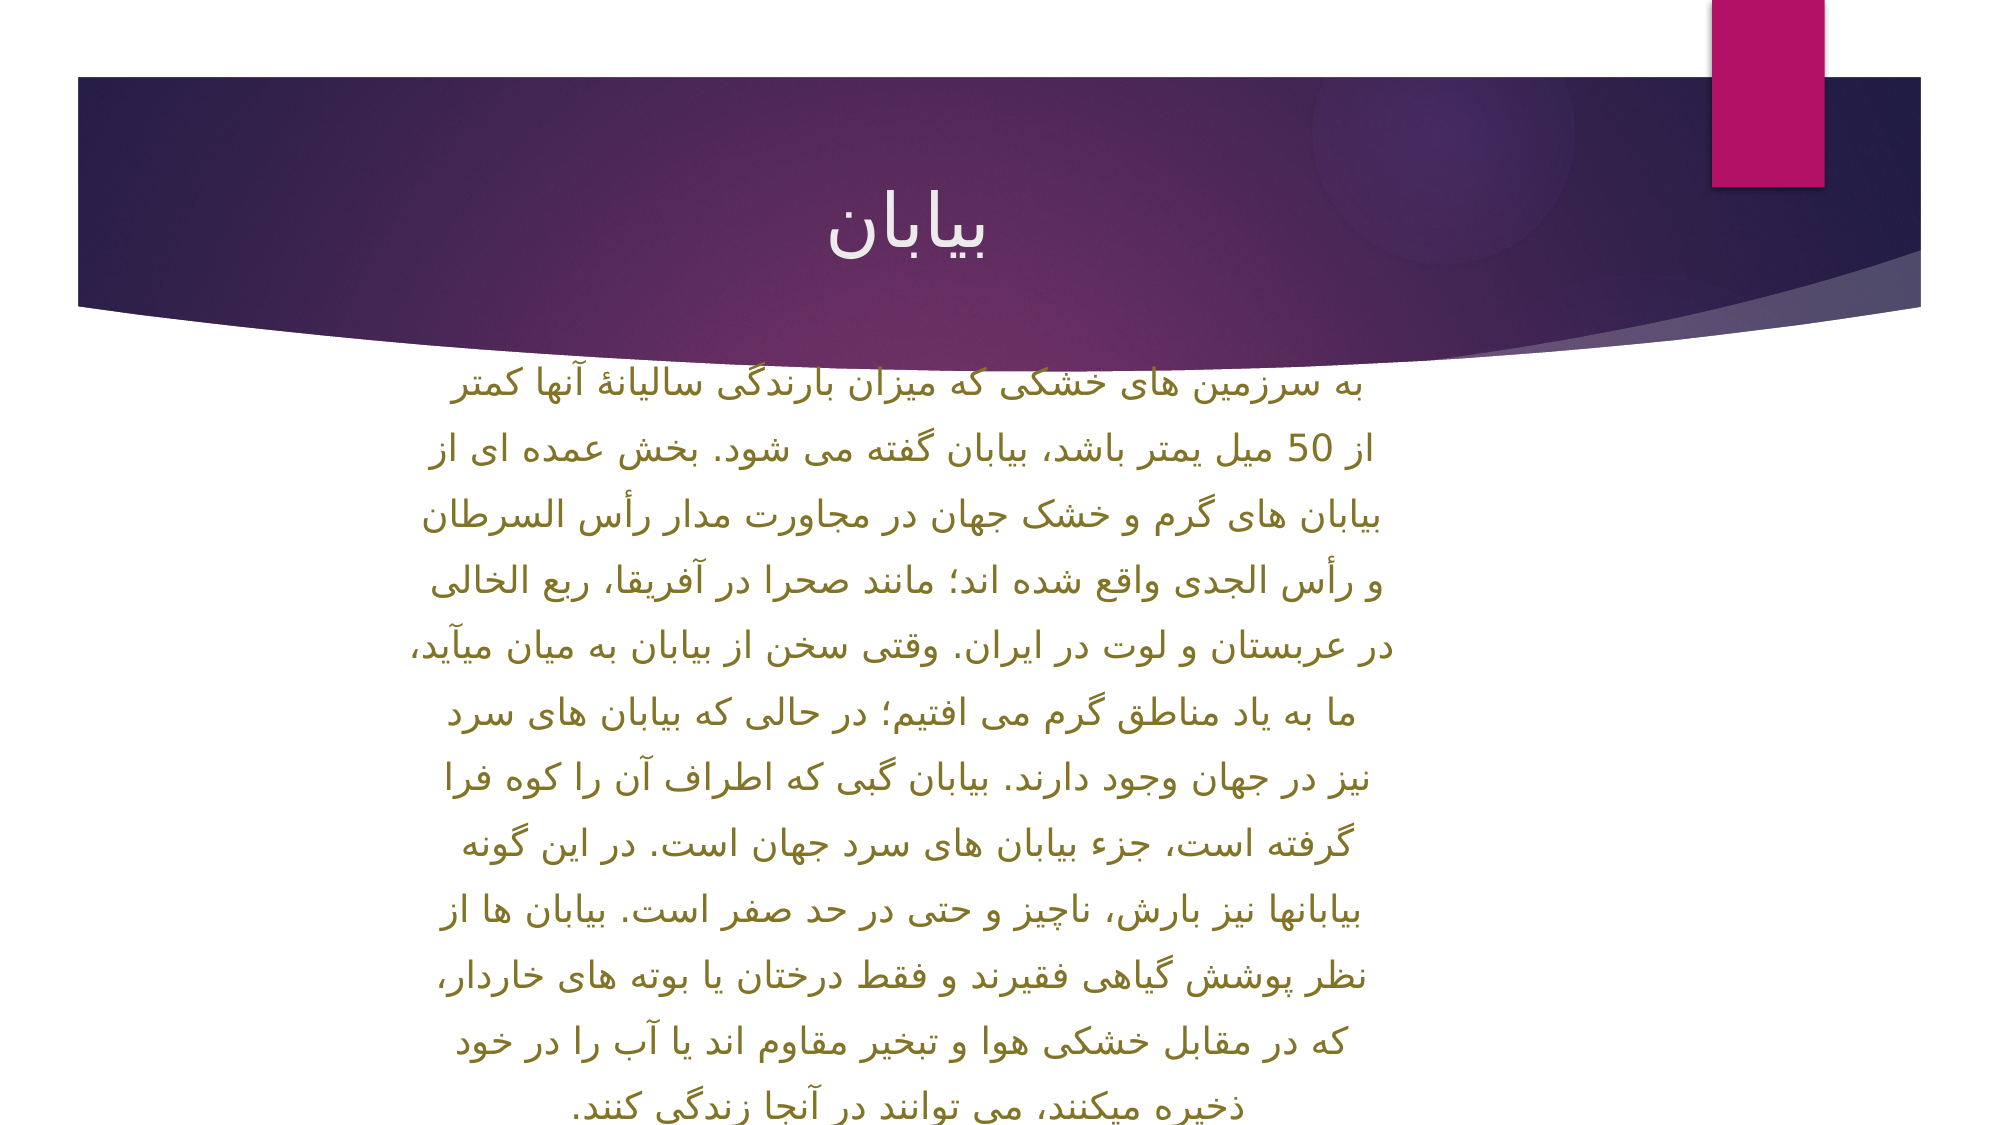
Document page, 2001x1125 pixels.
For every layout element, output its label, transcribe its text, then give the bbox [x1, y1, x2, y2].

list به سرزمین های خشکی که میزان بارندگی سالیانهٔ آنها کمتر از 50 میل یمتر باشد، بیابان گفته می شود. بخش عمده ای از بیابان های گرم و خشک جهان در مجاورت مدار رأس السرطان و رأس الجدی واقع شده اند؛ مانند صحرا در آفریقا، ربع الخالی در عربستان و لوت در ایران. وقتی سخن از بیابان به میان میآید، ما به یاد مناطق گرم می افتیم؛ در حالی که بیابان های سرد نیز در جهان وجود دارند. بیابان گبی که اطراف آن را کوه فرا گرفته است، جزء بیابان های سرد جهان است. در این گونه بیابانها نیز بارش، ناچیز و حتی در حد صفر است. بیابان ها از نظر پوشش گیاهی فقیرند و فقط درختان یا بوته های خاردار، که در مقابل خشکی هوا و تبخیر مقاوم اند یا آب را در خود ذخیره میکنند، می توانند در آنجا زندگی کنند. [184, 350, 1632, 1067]
title بیابان [189, 159, 1627, 276]
